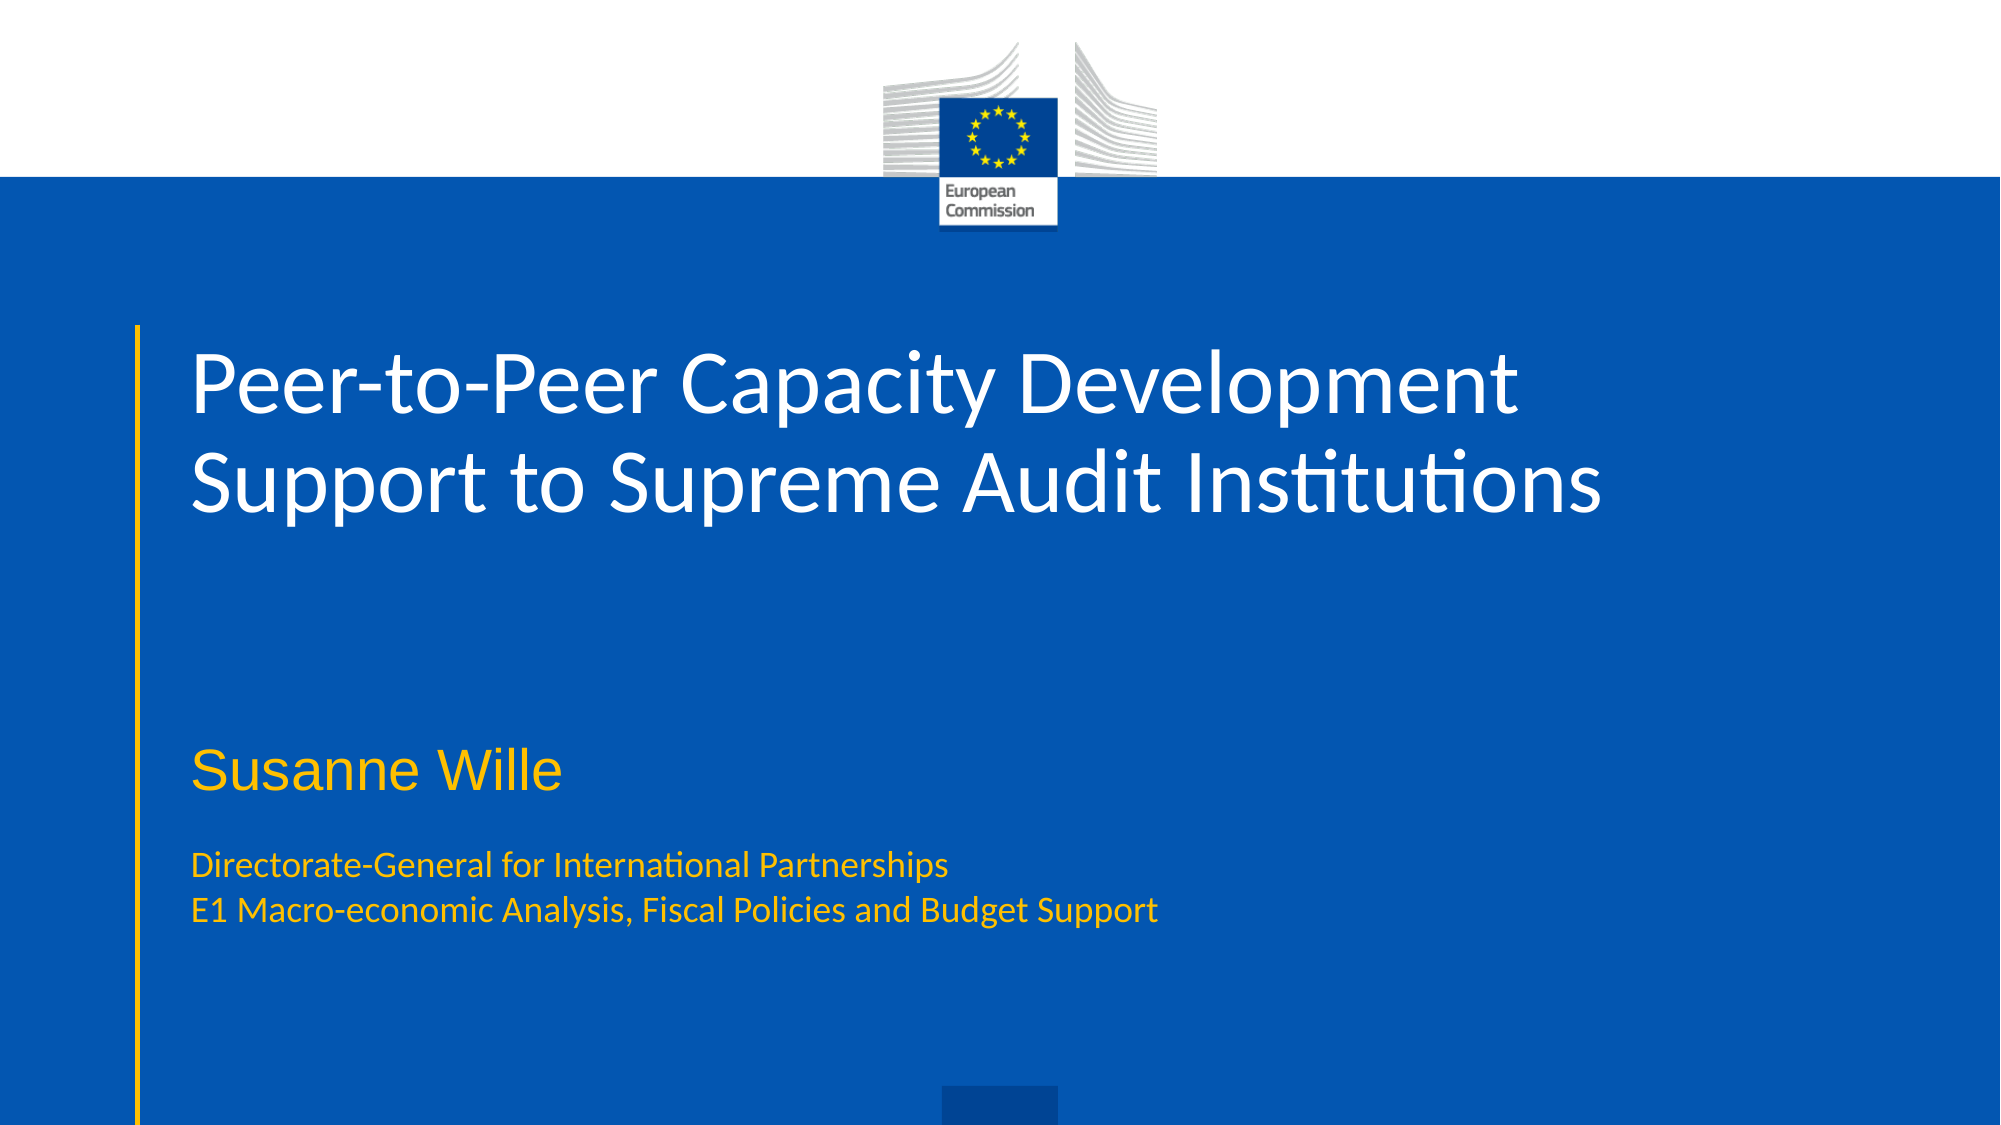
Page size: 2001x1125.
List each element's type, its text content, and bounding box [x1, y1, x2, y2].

title Peer-to-Peer Capacity Development Support to Supreme Audit Institutions [175, 326, 1827, 680]
subtitle Susanne Wille Directorate-General for International Partnerships E1 Macro-economic Analysis, Fiscal Policies and Budget Support [175, 724, 1827, 872]
picture [883, 42, 1157, 232]
